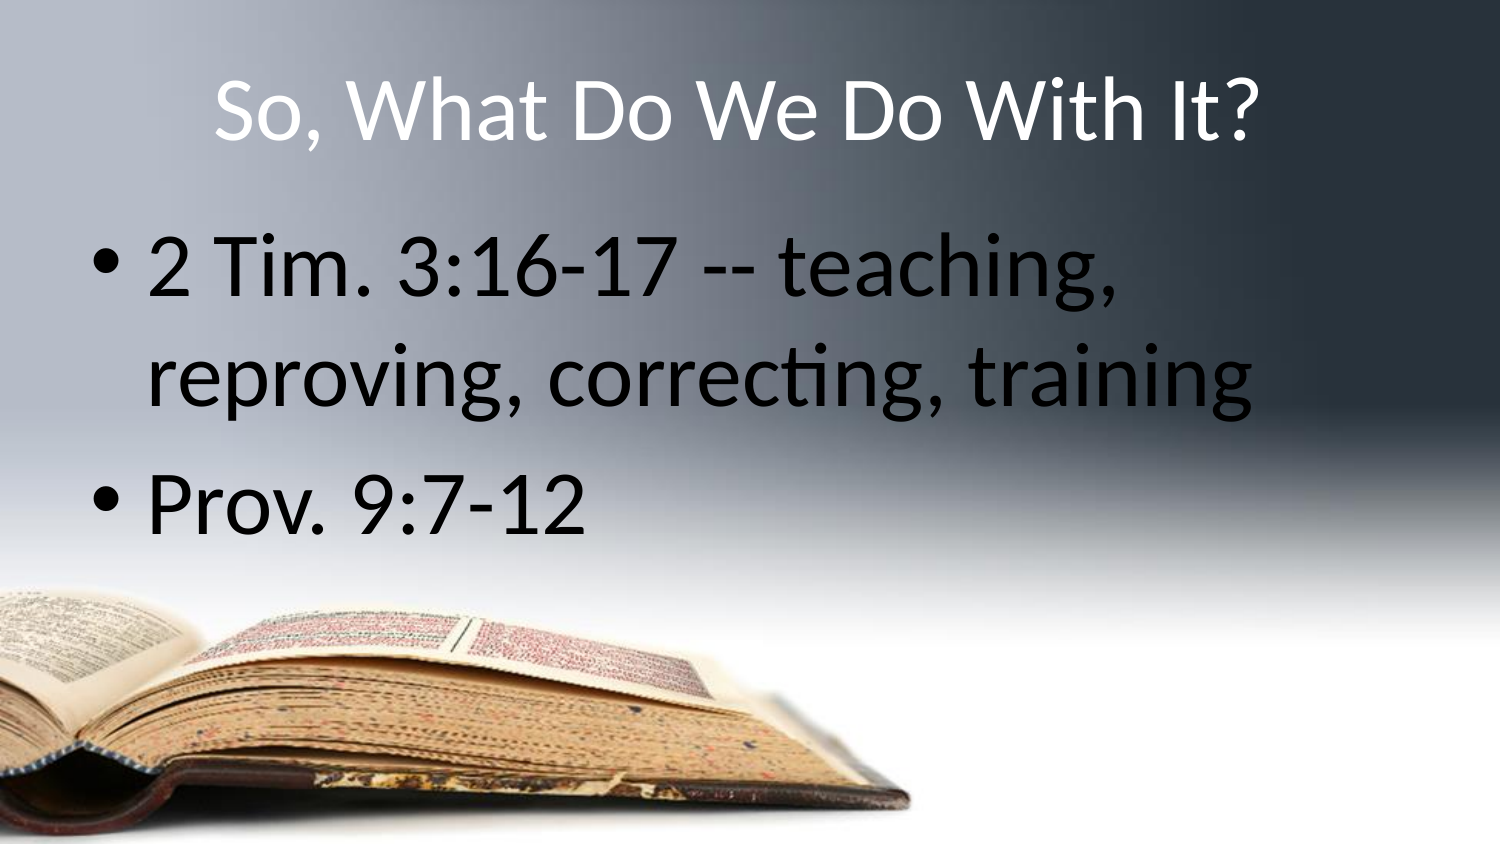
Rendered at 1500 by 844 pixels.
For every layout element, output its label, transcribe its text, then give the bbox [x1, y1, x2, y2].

title So, What Do We Do With It? [75, 33, 1425, 175]
list 2 Tim. 3:16-17 -- teaching, reproving, correcting, training Prov. 9:7-12 [75, 196, 1425, 754]
picture [0, 0, 1500, 844]
